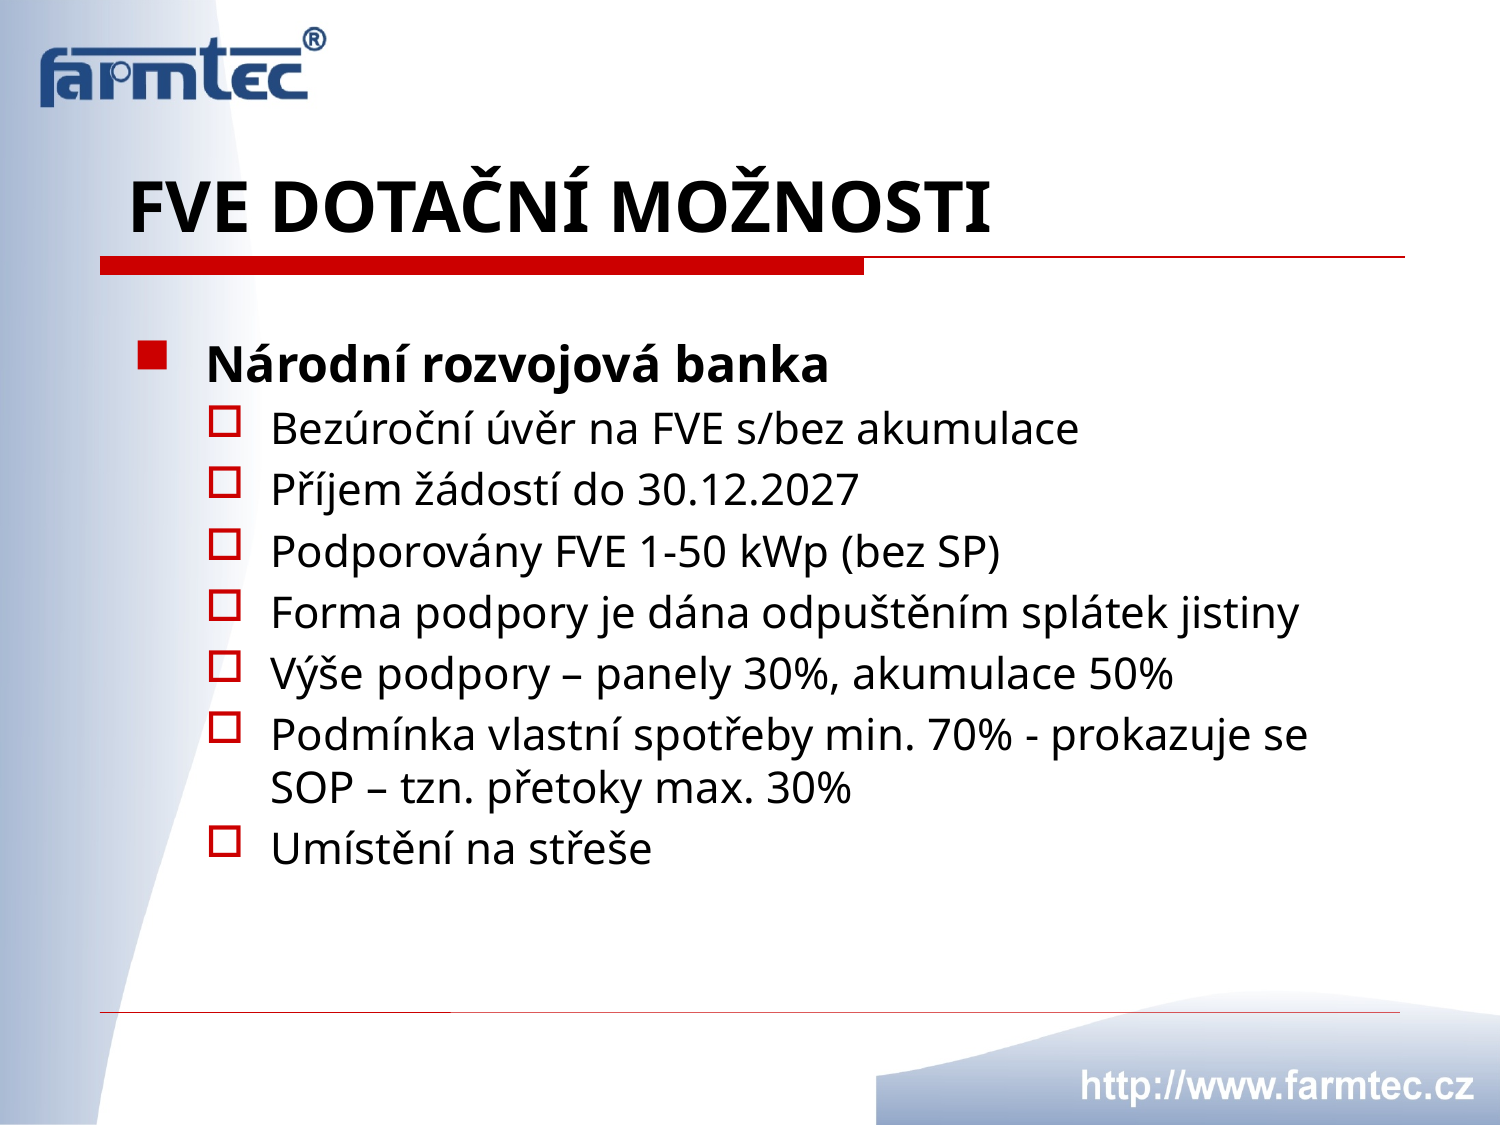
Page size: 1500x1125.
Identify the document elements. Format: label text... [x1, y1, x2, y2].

picture [0, 0, 1500, 1125]
title Fve dotační možnosti [111, 54, 1425, 255]
list Národní rozvojová banka Bezúroční úvěr na FVE s/bez akumulace Příjem žádostí do 30.12.2027 Podporovány FVE 1-50 kWp (bez SP) Forma podpory je dána odpuštěním splátek jistiny Výše podpory – panely 30%, akumulace 50% Podmínka vlastní spotřeby min. 70% - prokazuje se SOP – tzn. přetoky max. 30% Umístění na střeše [41, 254, 1354, 955]
